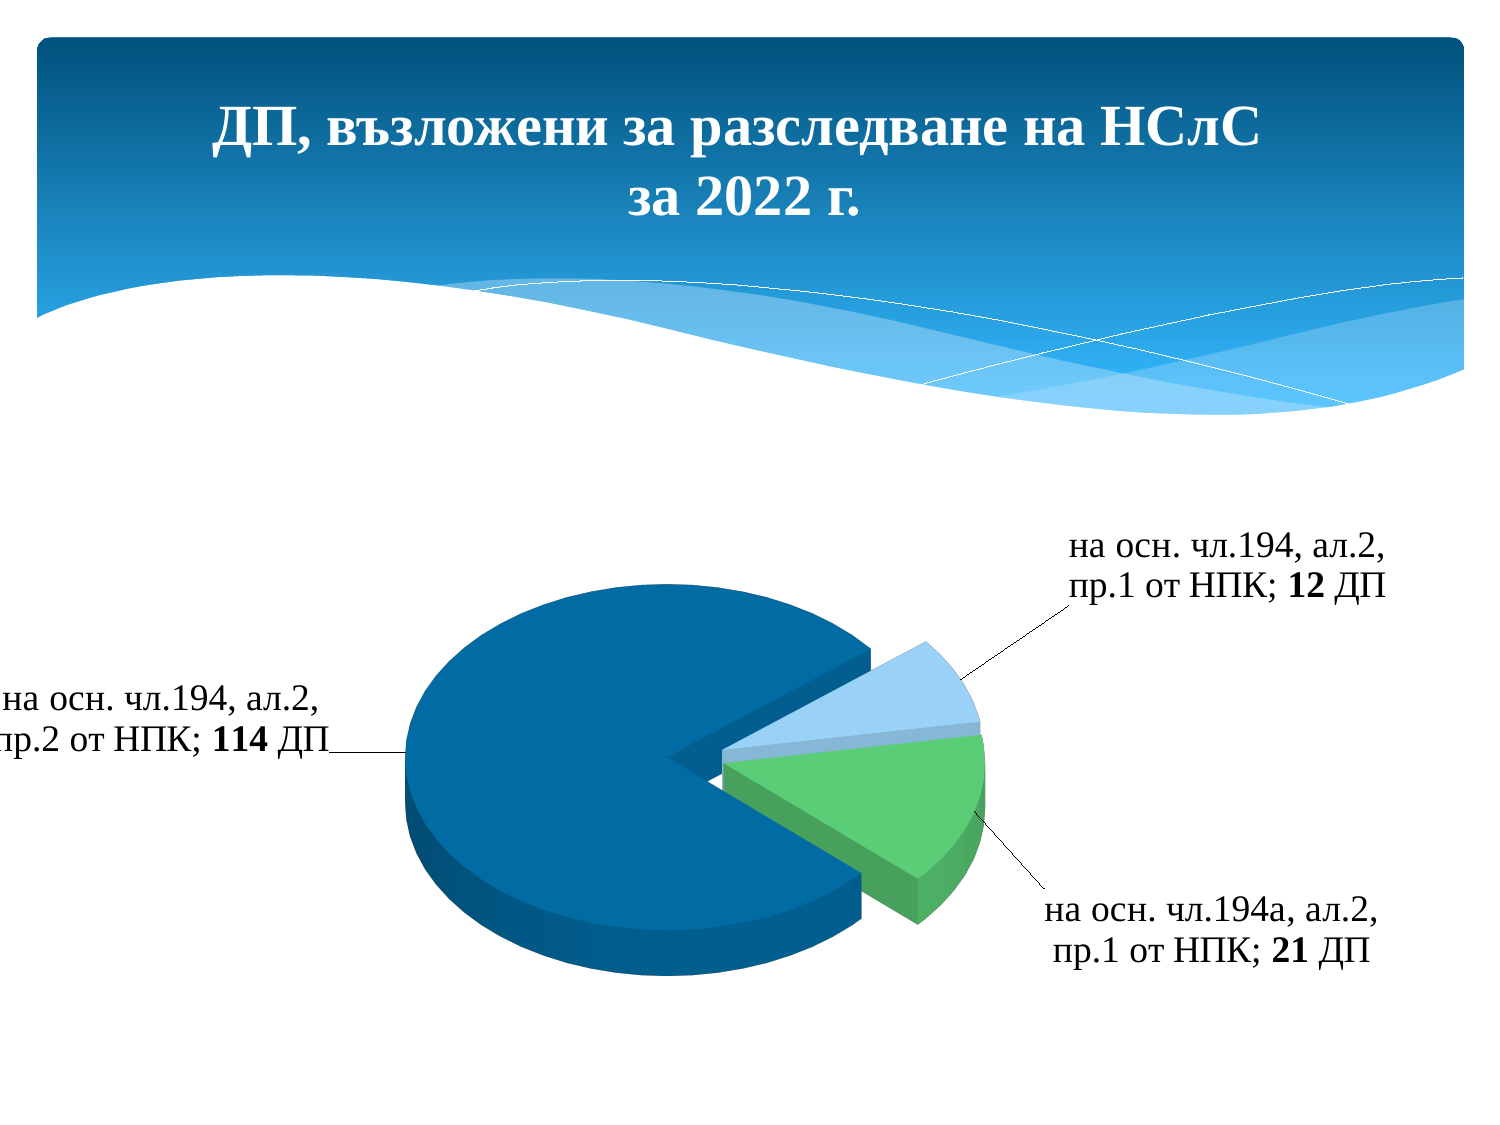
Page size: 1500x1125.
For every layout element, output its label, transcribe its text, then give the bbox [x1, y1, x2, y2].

chart [0, 444, 1424, 1119]
title ДП, възложени за разследване на НСлС за 2022 г. [76, 54, 1414, 261]
